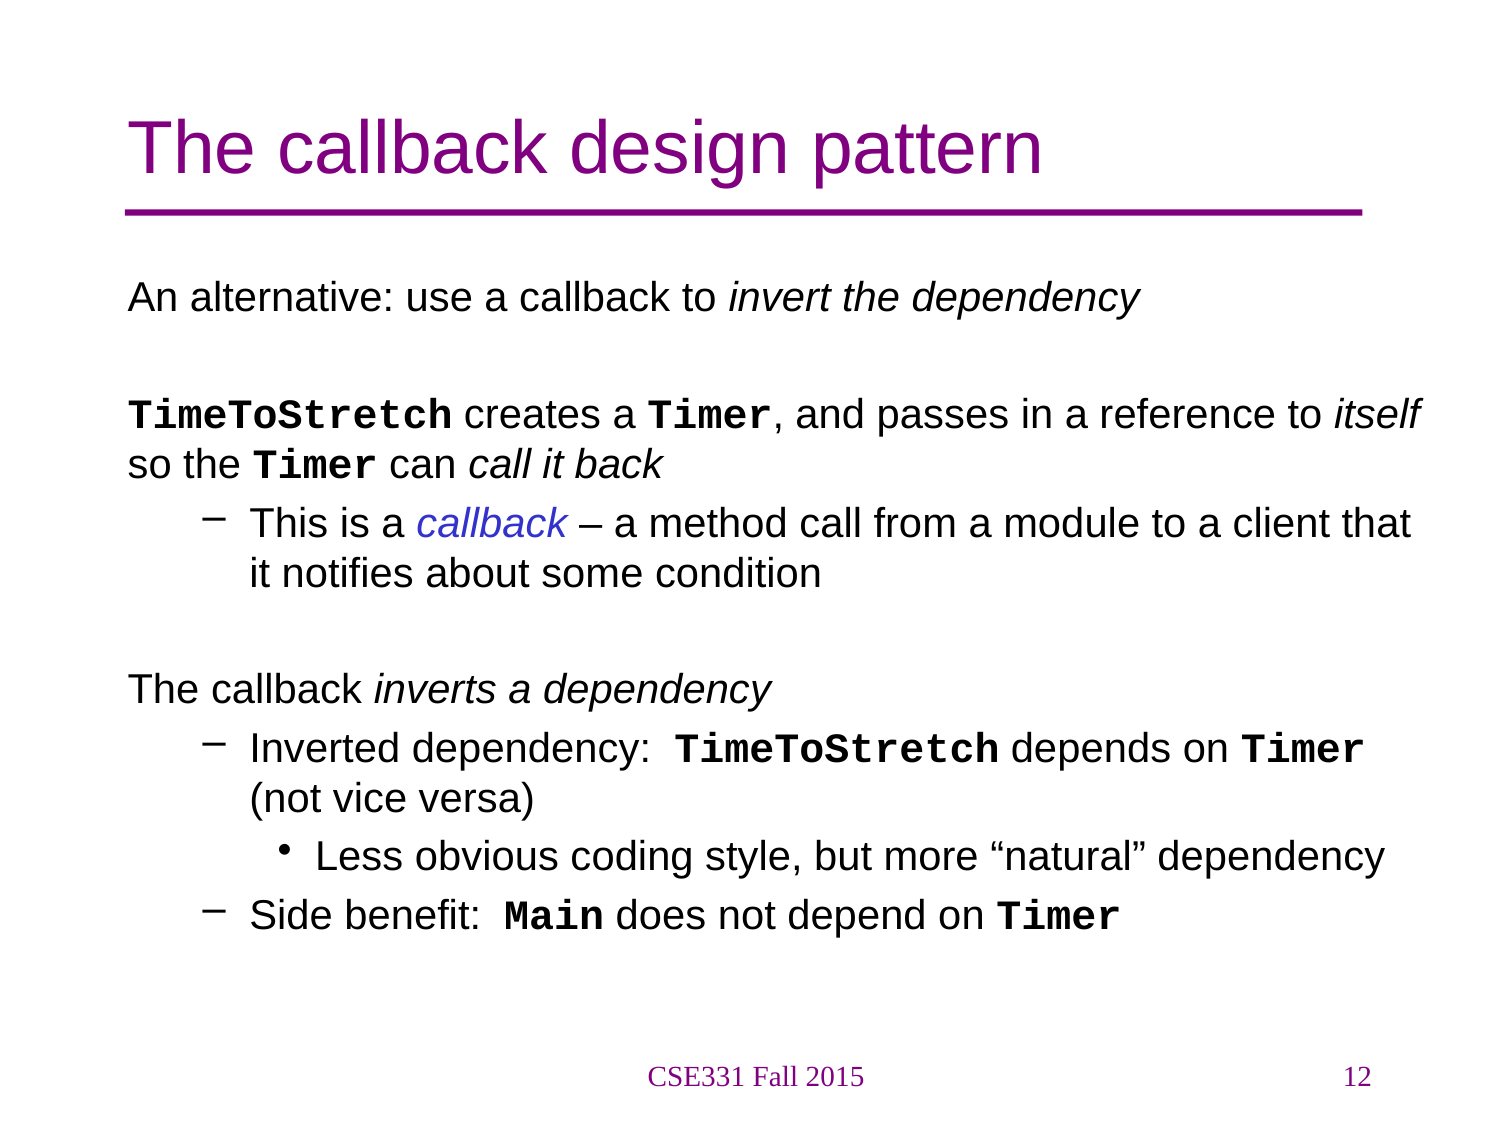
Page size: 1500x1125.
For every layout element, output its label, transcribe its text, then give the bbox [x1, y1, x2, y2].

title The callback design pattern [112, 50, 1388, 238]
list An alternative: use a callback to invert the dependency TimeToStretch creates a Timer, and passes in a reference to itself so the Timer can call it back This is a callback – a method call from a module to a client that it notifies about some condition The callback inverts a dependency Inverted dependency: TimeToStretch depends on Timer (not vice versa) Less obvious coding style, but more “natural” dependency Side benefit: Main does not depend on Timer [112, 262, 1438, 1000]
slide_number 12 [1074, 1049, 1388, 1125]
footer CSE331 Fall 2015 [474, 1049, 1038, 1125]
